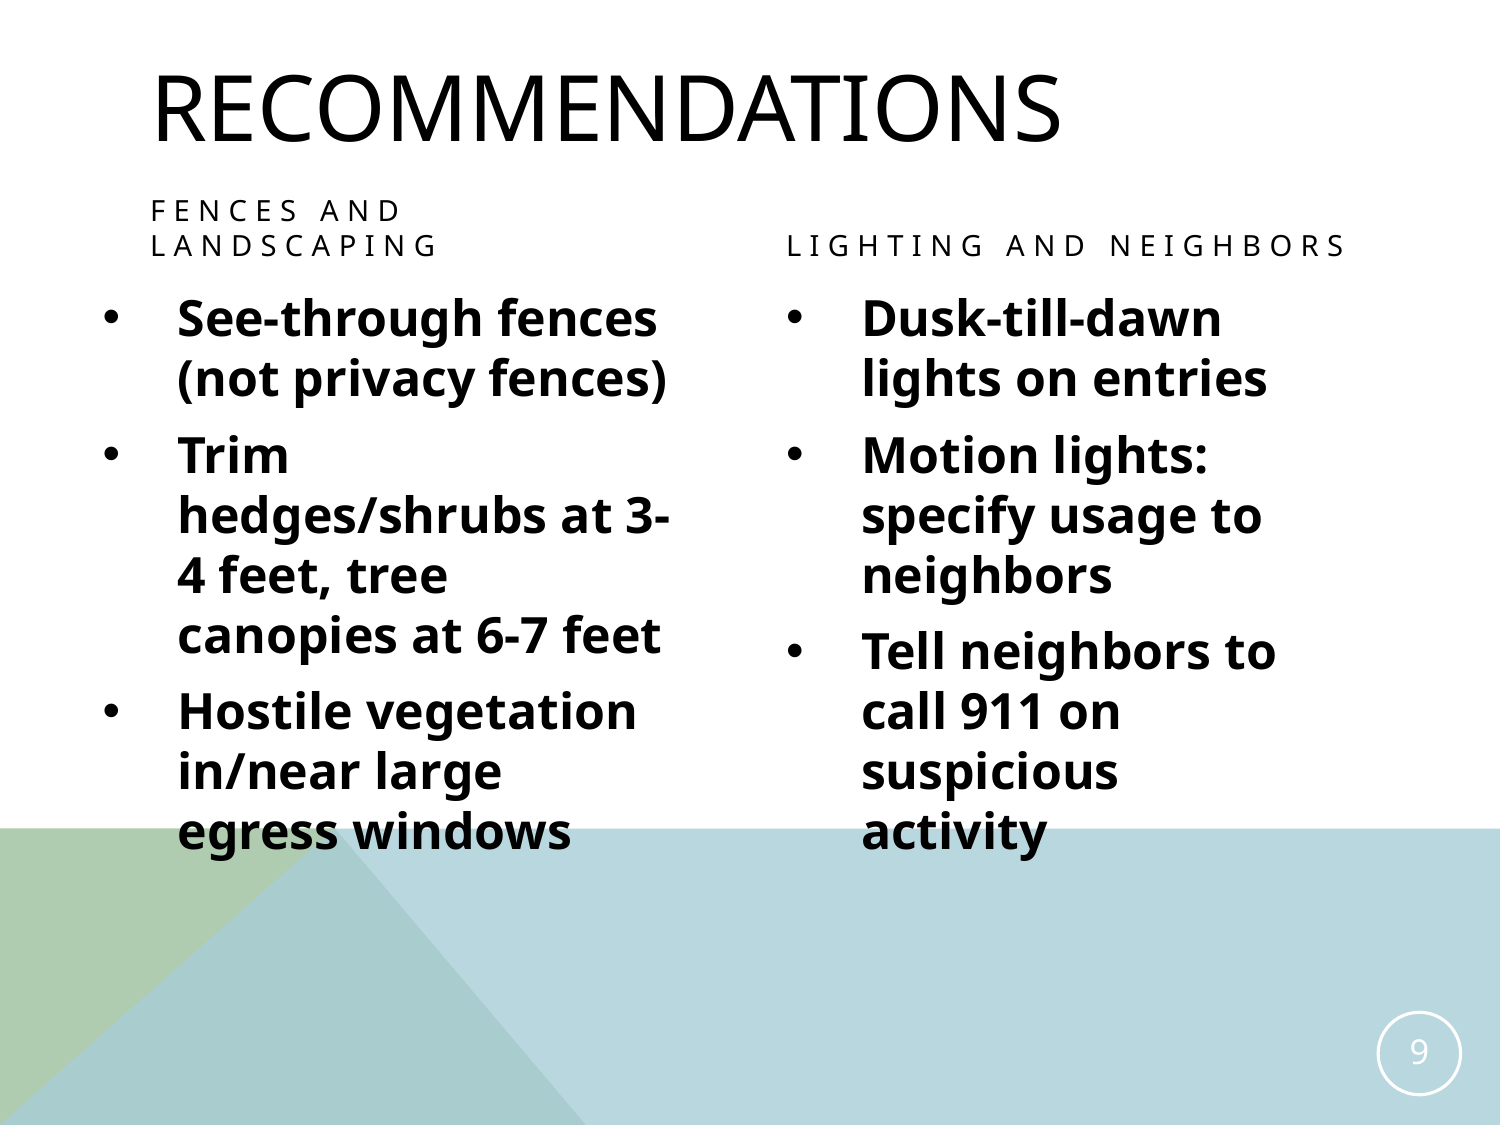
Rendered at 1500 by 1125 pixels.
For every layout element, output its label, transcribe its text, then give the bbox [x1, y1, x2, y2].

list See-through fences (not privacy fences) Trim hedges/shrubs at 3-4 feet, tree canopies at 6-7 feet Hostile vegetation in/near large egress windows [87, 279, 688, 988]
list Dusk-till-dawn lights on entries Motion lights: specify usage to neighbors Tell neighbors to call 911 on suspicious activity [771, 279, 1296, 950]
title recommendations [135, 60, 1369, 150]
slide_number 9 [1376, 1010, 1463, 1097]
list Lighting and neighbors [771, 179, 1413, 270]
list Fences and Landscaping [135, 179, 700, 270]
